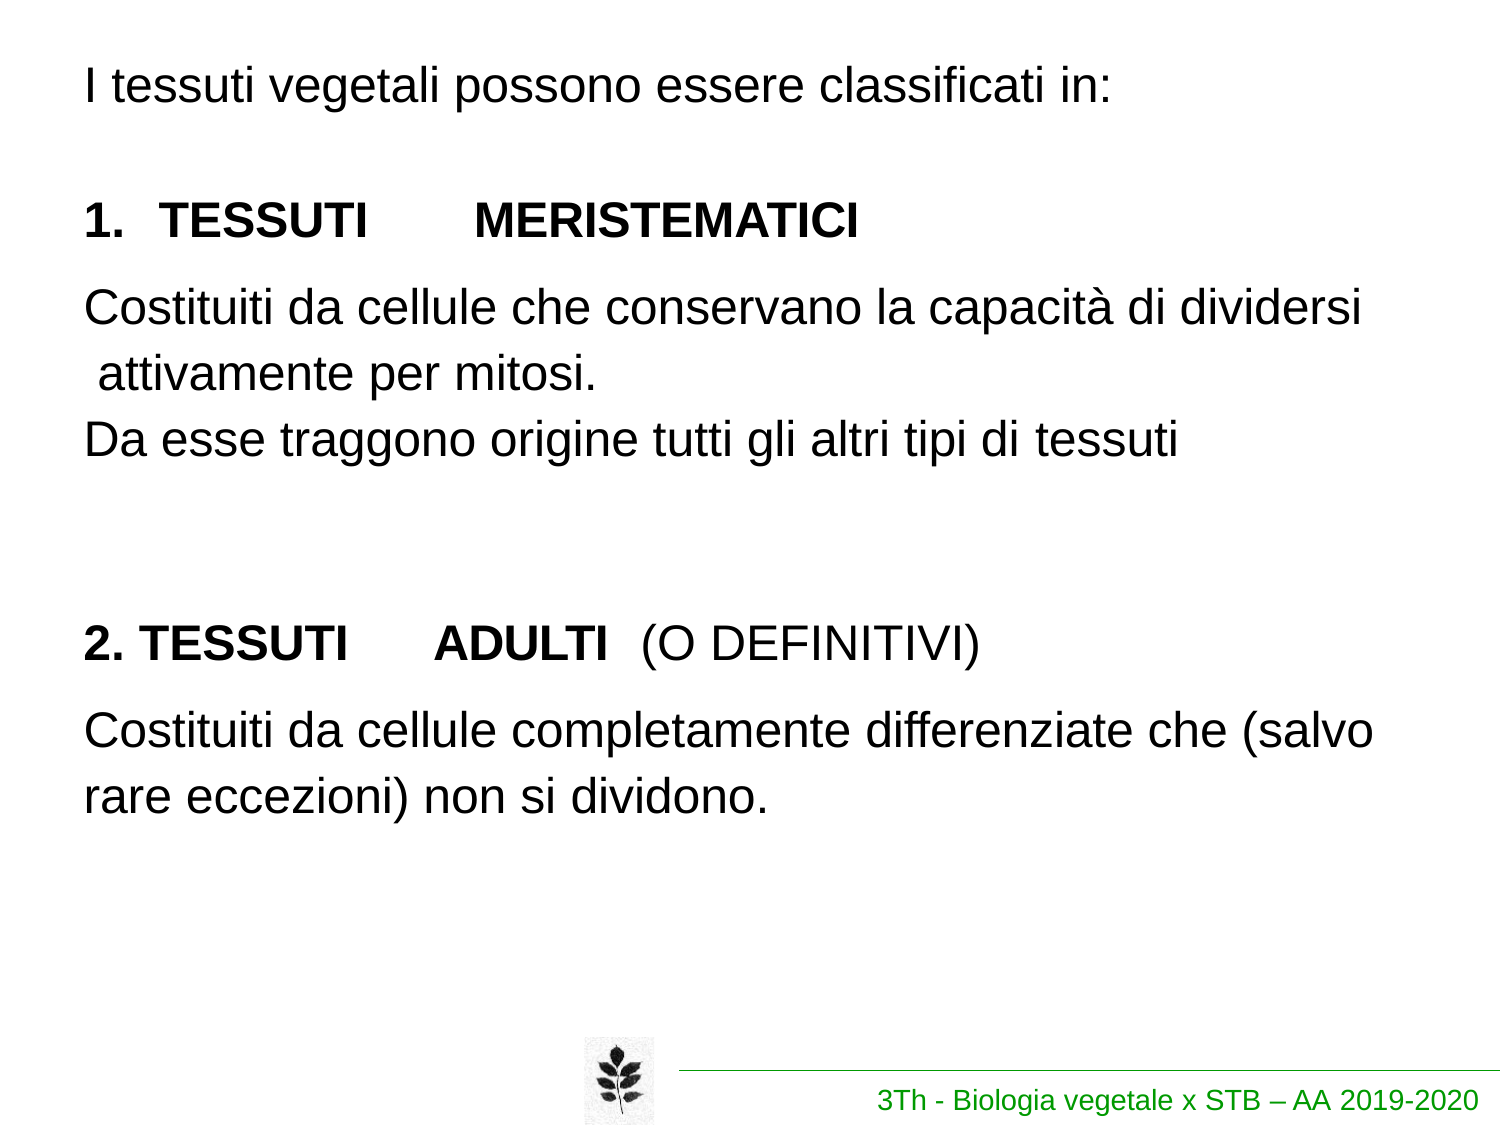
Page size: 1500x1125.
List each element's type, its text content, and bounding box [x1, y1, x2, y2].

text_box I tessuti vegetali possono essere classificati in: TESSUTI MERISTEMATICI Costituiti da cellule che conservano la capacità di dividersi attivamente per mitosi. Da esse traggono origine tutti gli altri tipi di tessuti TESSUTI ADULTI (O DEFINITIVI) Costituiti da cellule completamente differenziate che (salvo rare eccezioni) non si dividono. [81, 50, 1400, 824]
footer 3Th - Biologia vegetale x STB – AA 2019-2020 [875, 1082, 1487, 1125]
text_box [584, 1037, 655, 1125]
